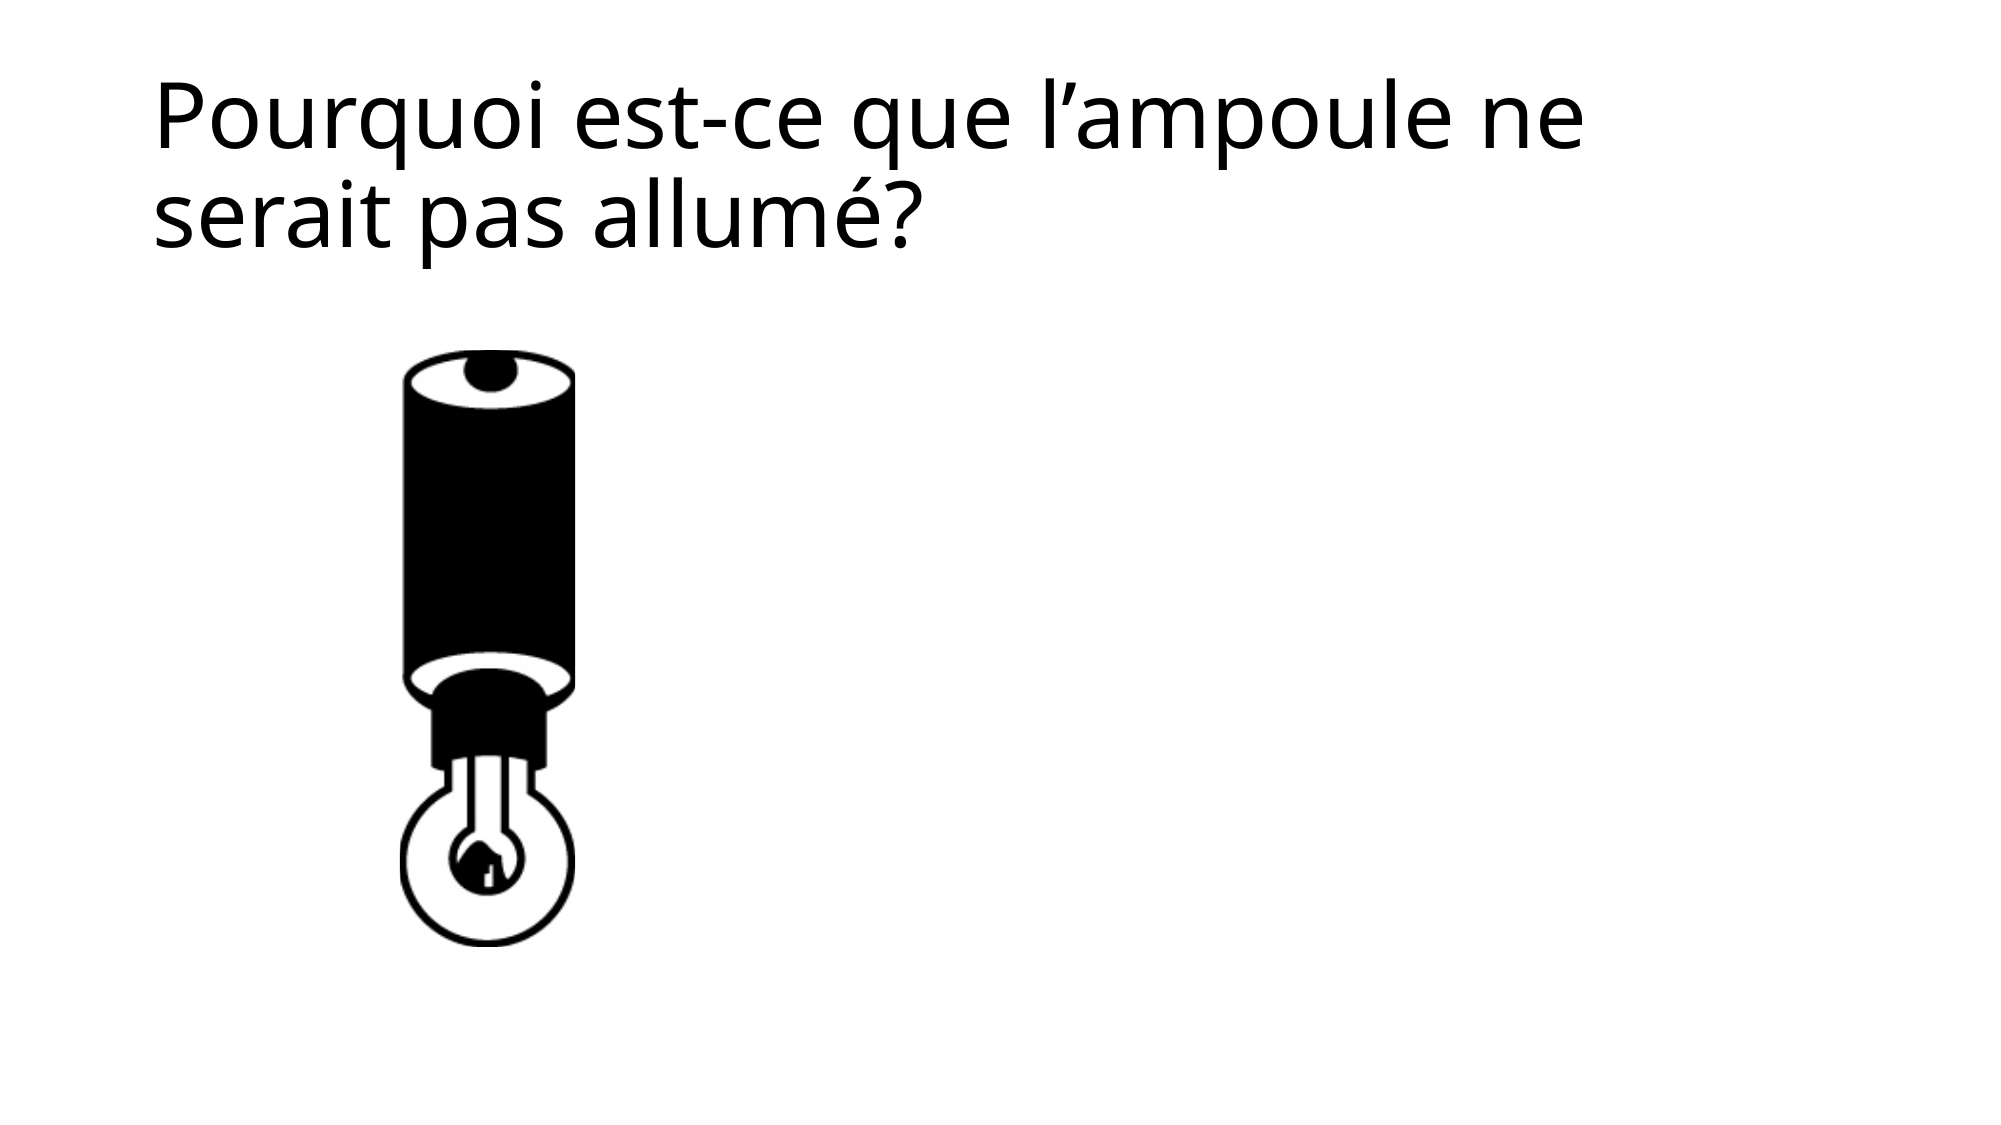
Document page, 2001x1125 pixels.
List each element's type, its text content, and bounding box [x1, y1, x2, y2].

title Pourquoi est-ce que l’ampoule ne serait pas allumé? [137, 59, 1863, 278]
picture [399, 349, 576, 947]
